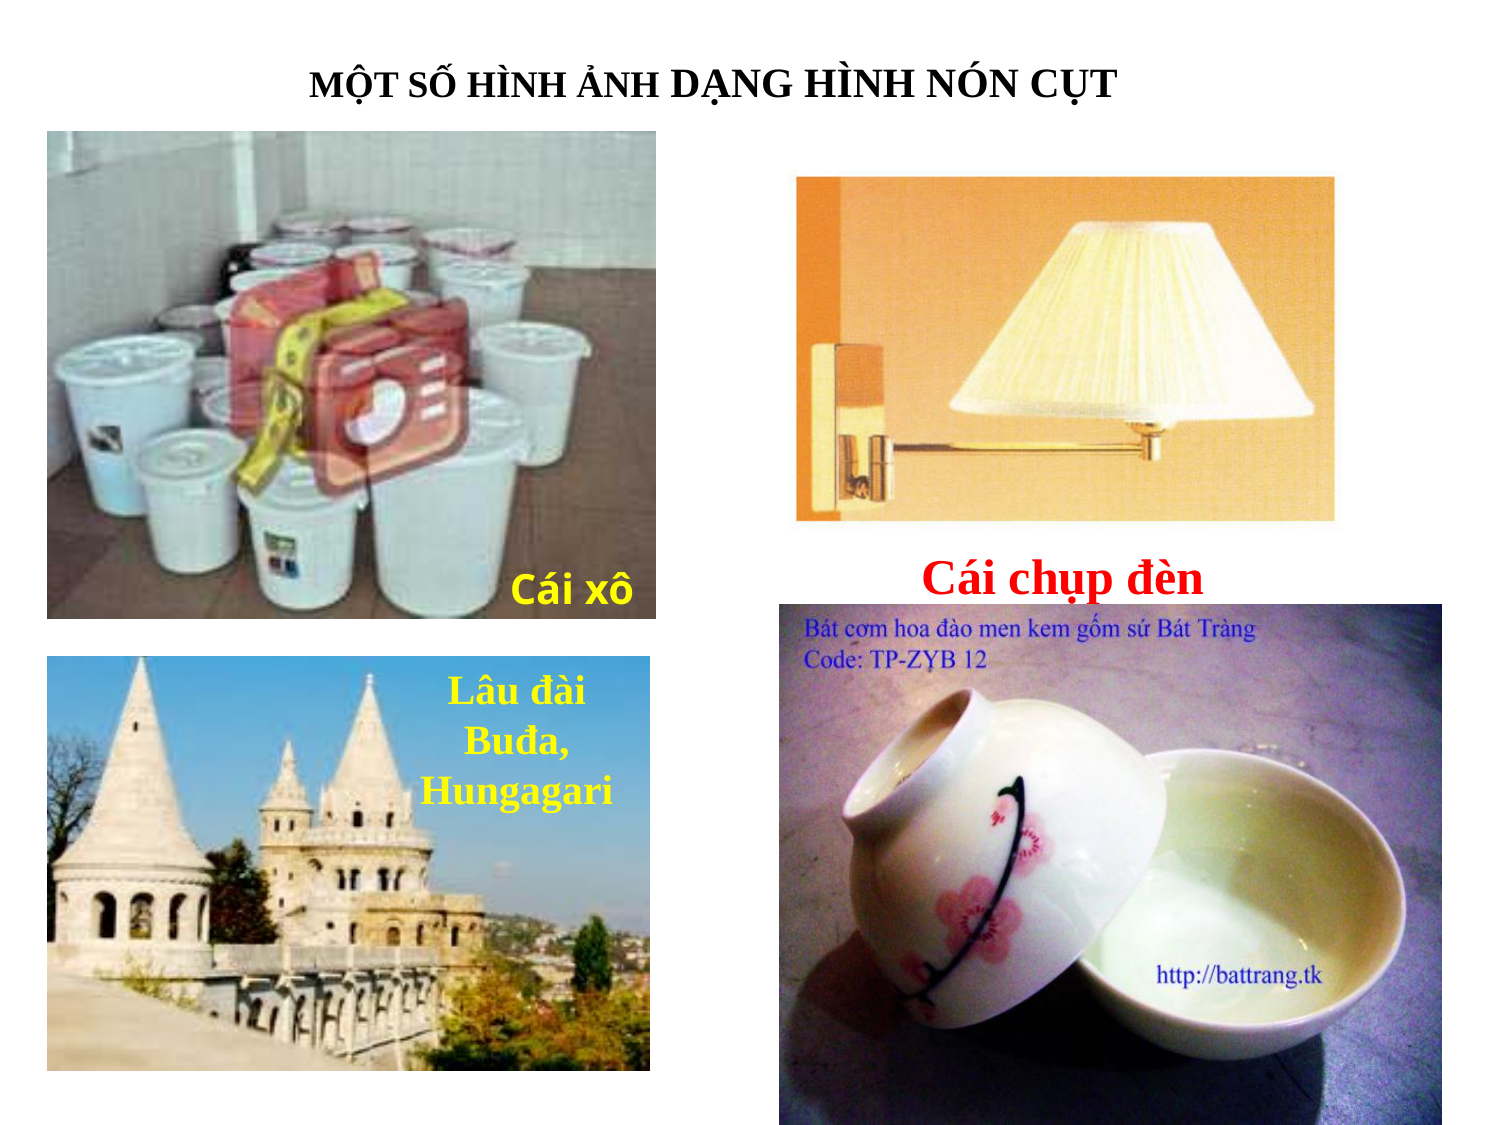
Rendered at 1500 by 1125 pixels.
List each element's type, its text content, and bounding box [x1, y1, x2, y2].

picture [46, 656, 650, 1071]
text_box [46, 130, 656, 619]
picture [779, 604, 1442, 1125]
text_box MỘT SỐ HÌNH ẢNH DẠNG HÌNH NÓN CỤT [89, 48, 1338, 114]
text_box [767, 119, 1365, 651]
